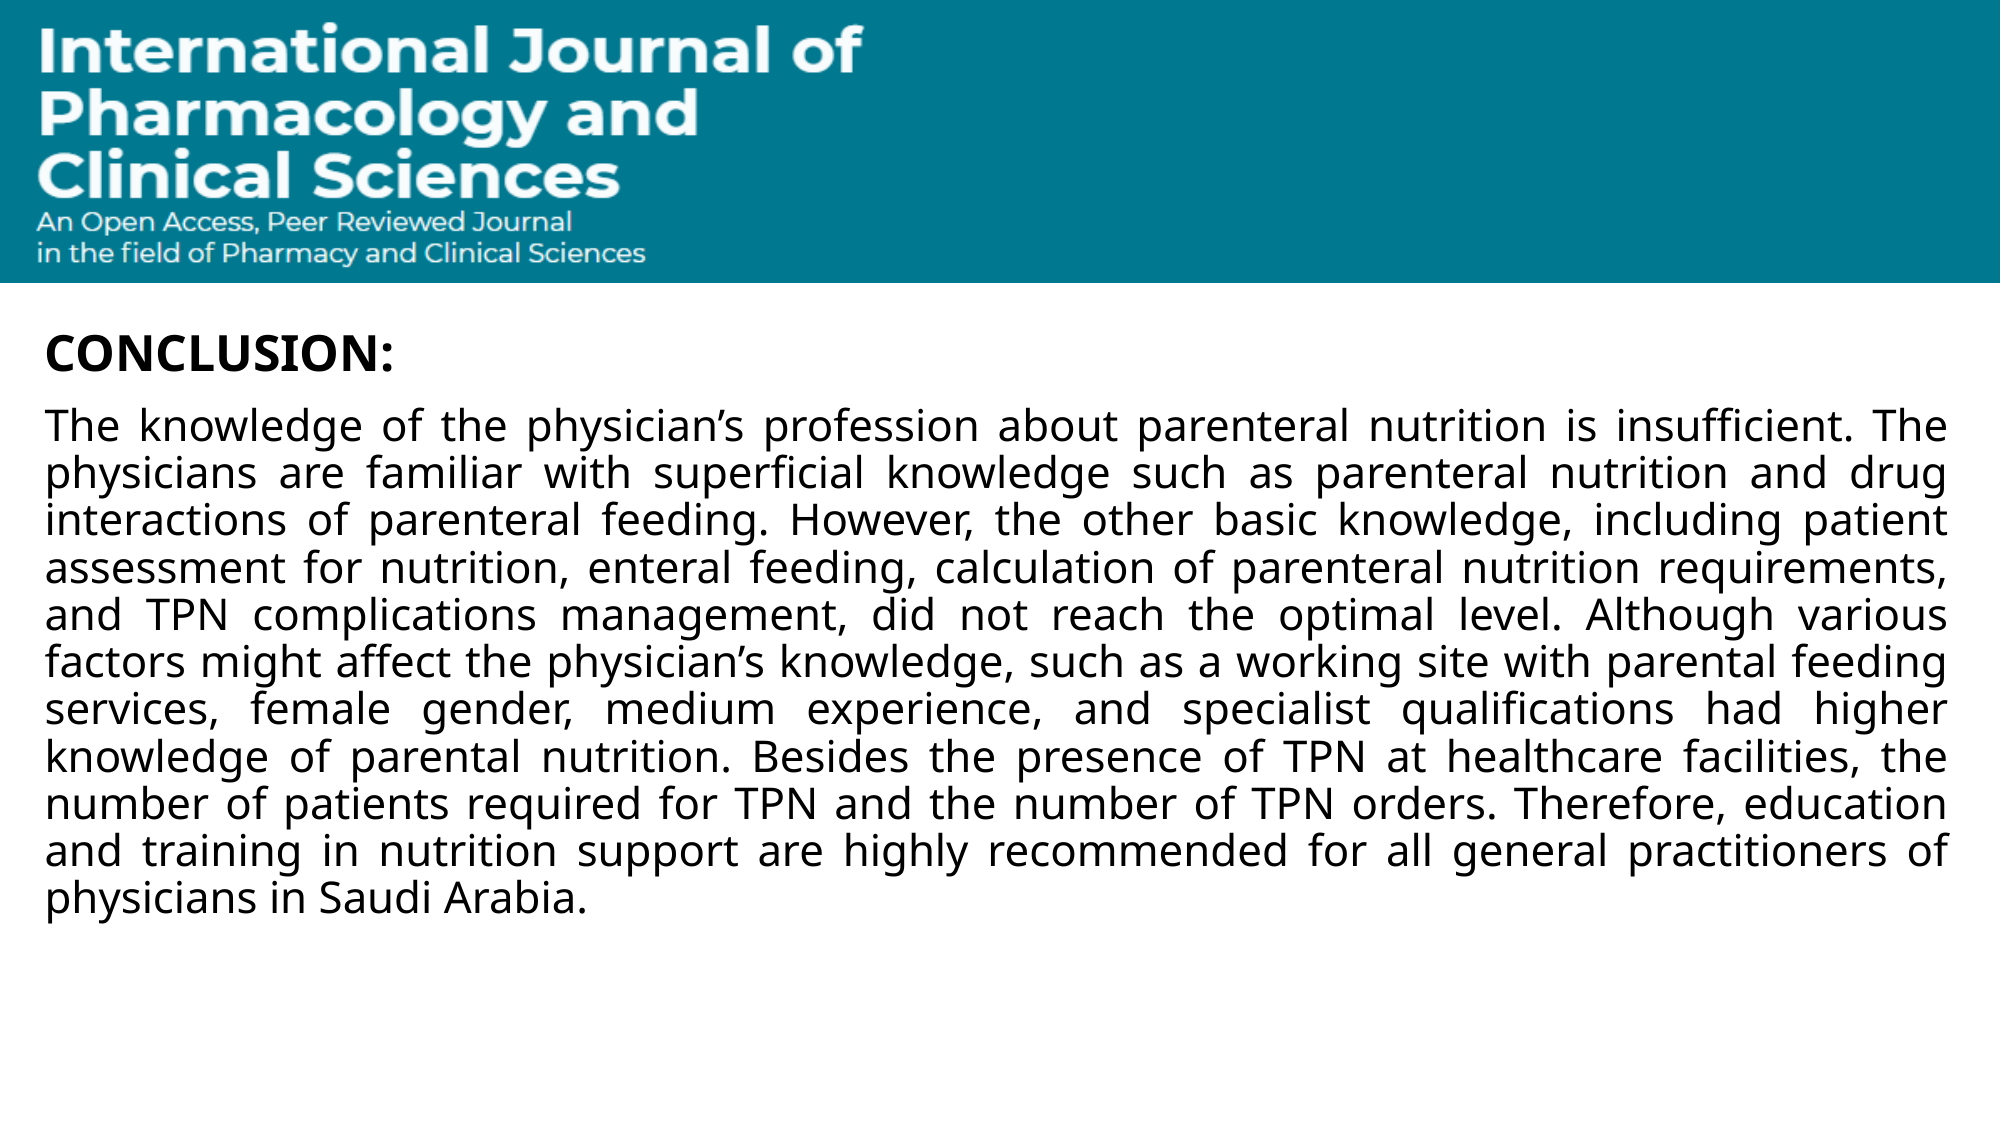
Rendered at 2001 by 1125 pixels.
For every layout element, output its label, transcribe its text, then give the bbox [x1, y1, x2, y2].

subtitle CONCLUSION: The knowledge of the physician’s profession about parenteral nutrition is insufficient. The physicians are familiar with superficial knowledge such as parenteral nutrition and drug interactions of parenteral feeding. However, the other basic knowledge, including patient assessment for nutrition, enteral feeding, calculation of parenteral nutrition requirements, and TPN complications management, did not reach the optimal level. Although various factors might affect the physician’s knowledge, such as a working site with parental feeding services, female gender, medium experience, and specialist qualifications had higher knowledge of parental nutrition. Besides the presence of TPN at healthcare facilities, the number of patients required for TPN and the number of TPN orders. Therefore, education and training in nutrition support are highly recommended for all general practitioners of physicians in Saudi Arabia. [29, 321, 1965, 1084]
picture [0, 0, 2000, 283]
